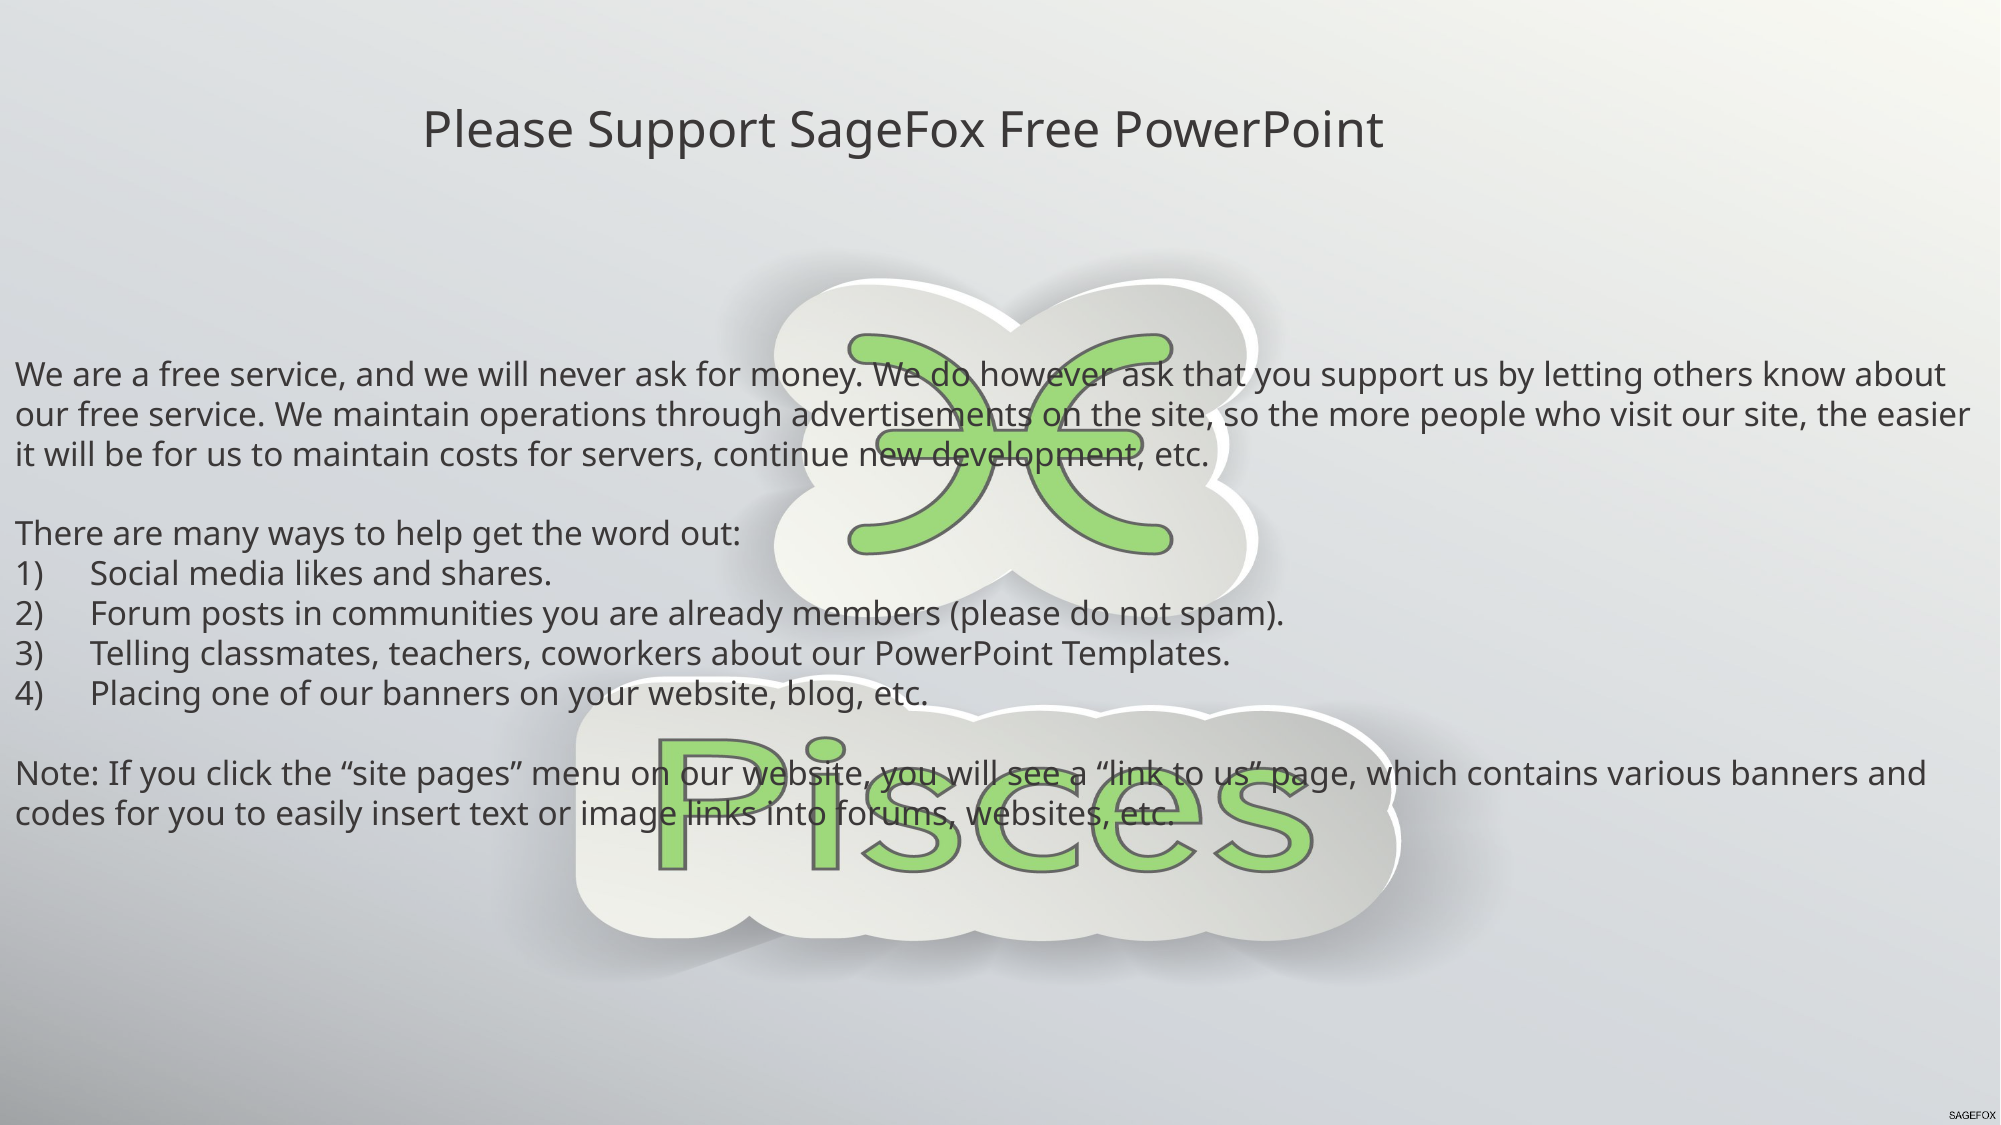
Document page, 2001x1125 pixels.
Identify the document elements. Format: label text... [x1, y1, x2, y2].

text_box We are a free service, and we will never ask for money. We do however ask that you support us by letting others know about our free service. We maintain operations through advertisements on the site, so the more people who visit our site, the easier it will be for us to maintain costs for servers, continue new development, etc. There are many ways to help get the word out: Social media likes and shares. Forum posts in communities you are already members (please do not spam). Telling classmates, teachers, coworkers about our PowerPoint Templates. Placing one of our banners on your website, blog, etc. Note: If you click the “site pages” menu on our website, you will see a “link to us” page, which contains various banners and codes for you to easily insert text or image links into forums, websites, etc. [0, 0, 2000, 1125]
title Please Support SageFox Free PowerPoint [363, 72, 1444, 190]
